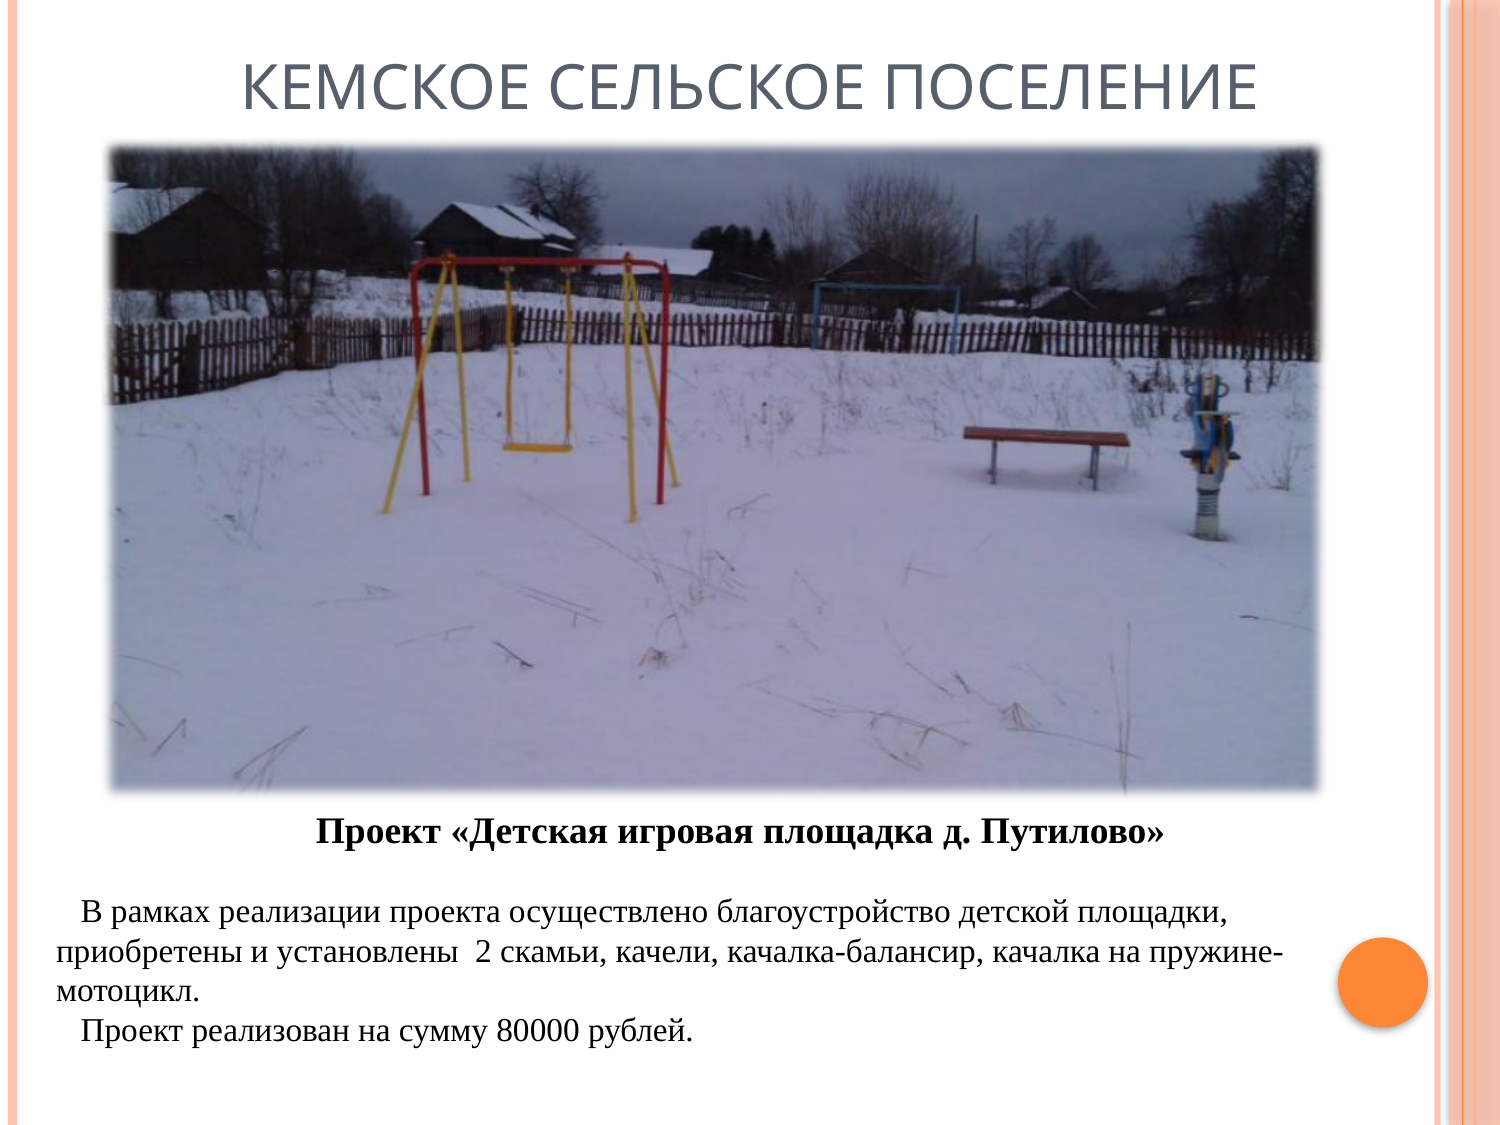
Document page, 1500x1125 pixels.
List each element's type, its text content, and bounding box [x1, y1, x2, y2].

picture [99, 136, 1330, 803]
text_box Кемское сельское поселение [74, 0, 1425, 129]
text_box В рамках реализации проекта осуществлено благоустройство детской площадки, приобретены и установлены 2 скамьи, качели, качалка-балансир, качалка на пружине-мотоцикл. Проект реализован на сумму 80000 рублей. [41, 881, 1329, 1056]
text_box Проект «Детская игровая площадка д. Путилово» [301, 812, 1229, 859]
